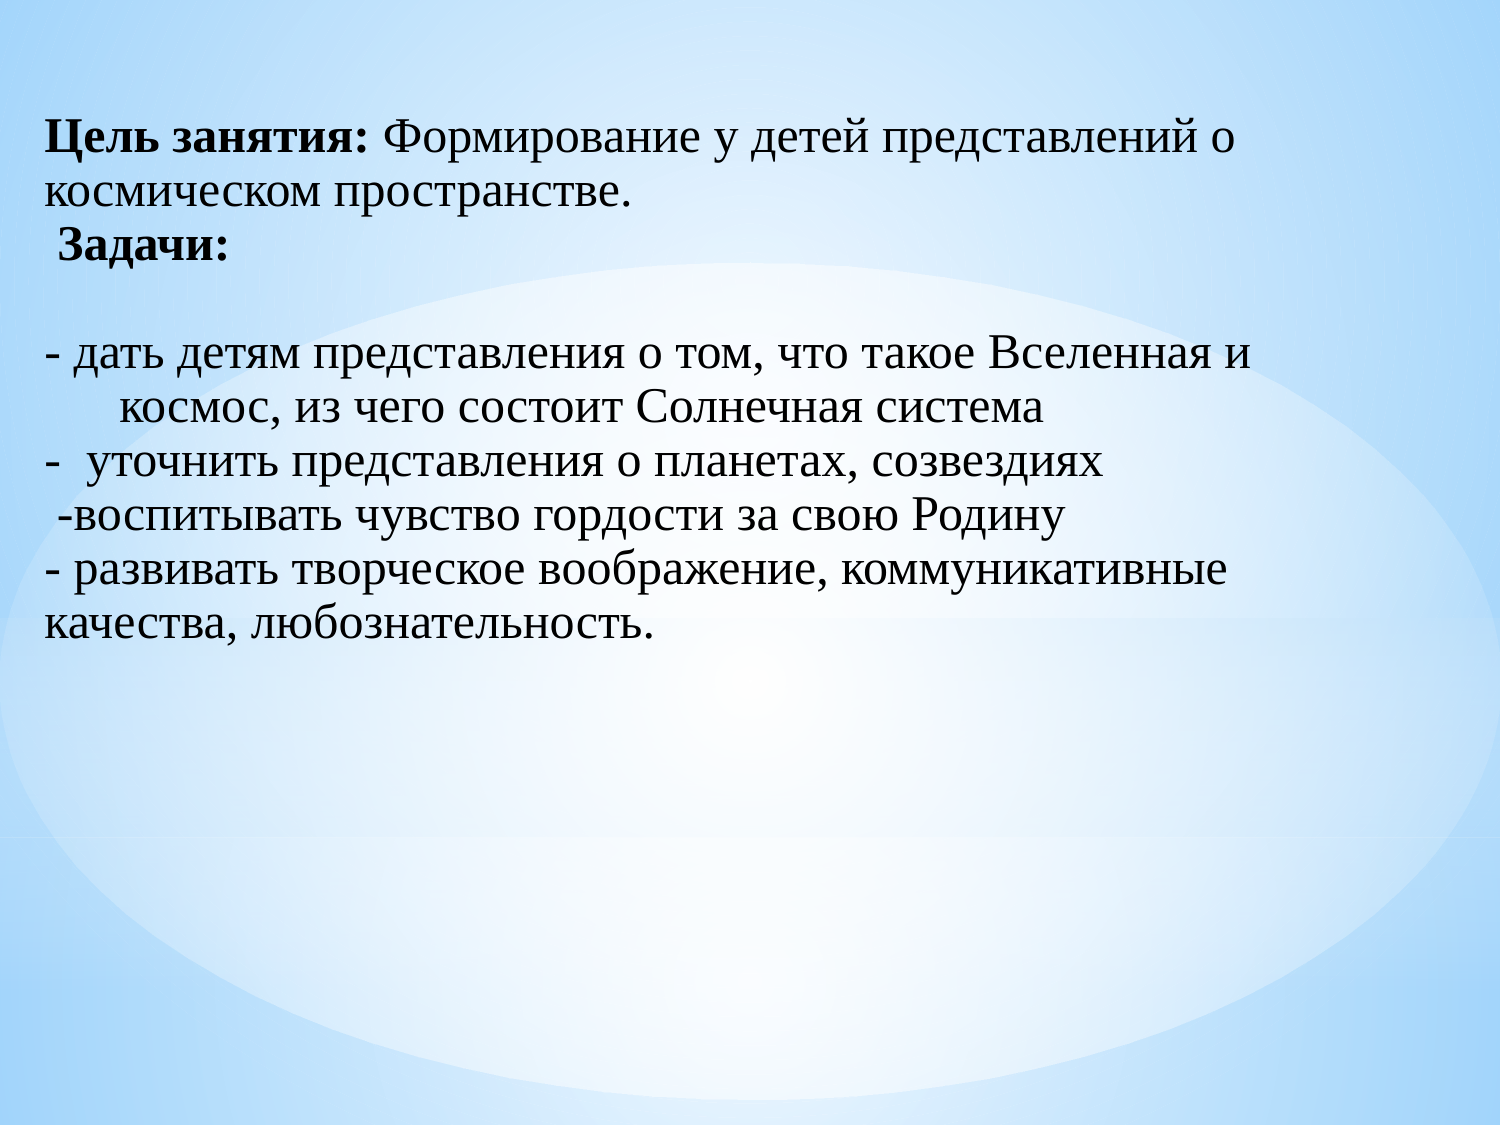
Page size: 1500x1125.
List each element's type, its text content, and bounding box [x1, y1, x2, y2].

title Цель занятия: Формирование у детей представлений о космическом пространстве. Задачи: - дать детям представления о том, что такое Вселенная и космос, из чего состоит Солнечная система - уточнить представления о планетах, созвездиях -воспитывать чувство гордости за свою Родину - развивать творческое воображение, коммуникативные качества, любознательность. [29, 101, 1388, 787]
